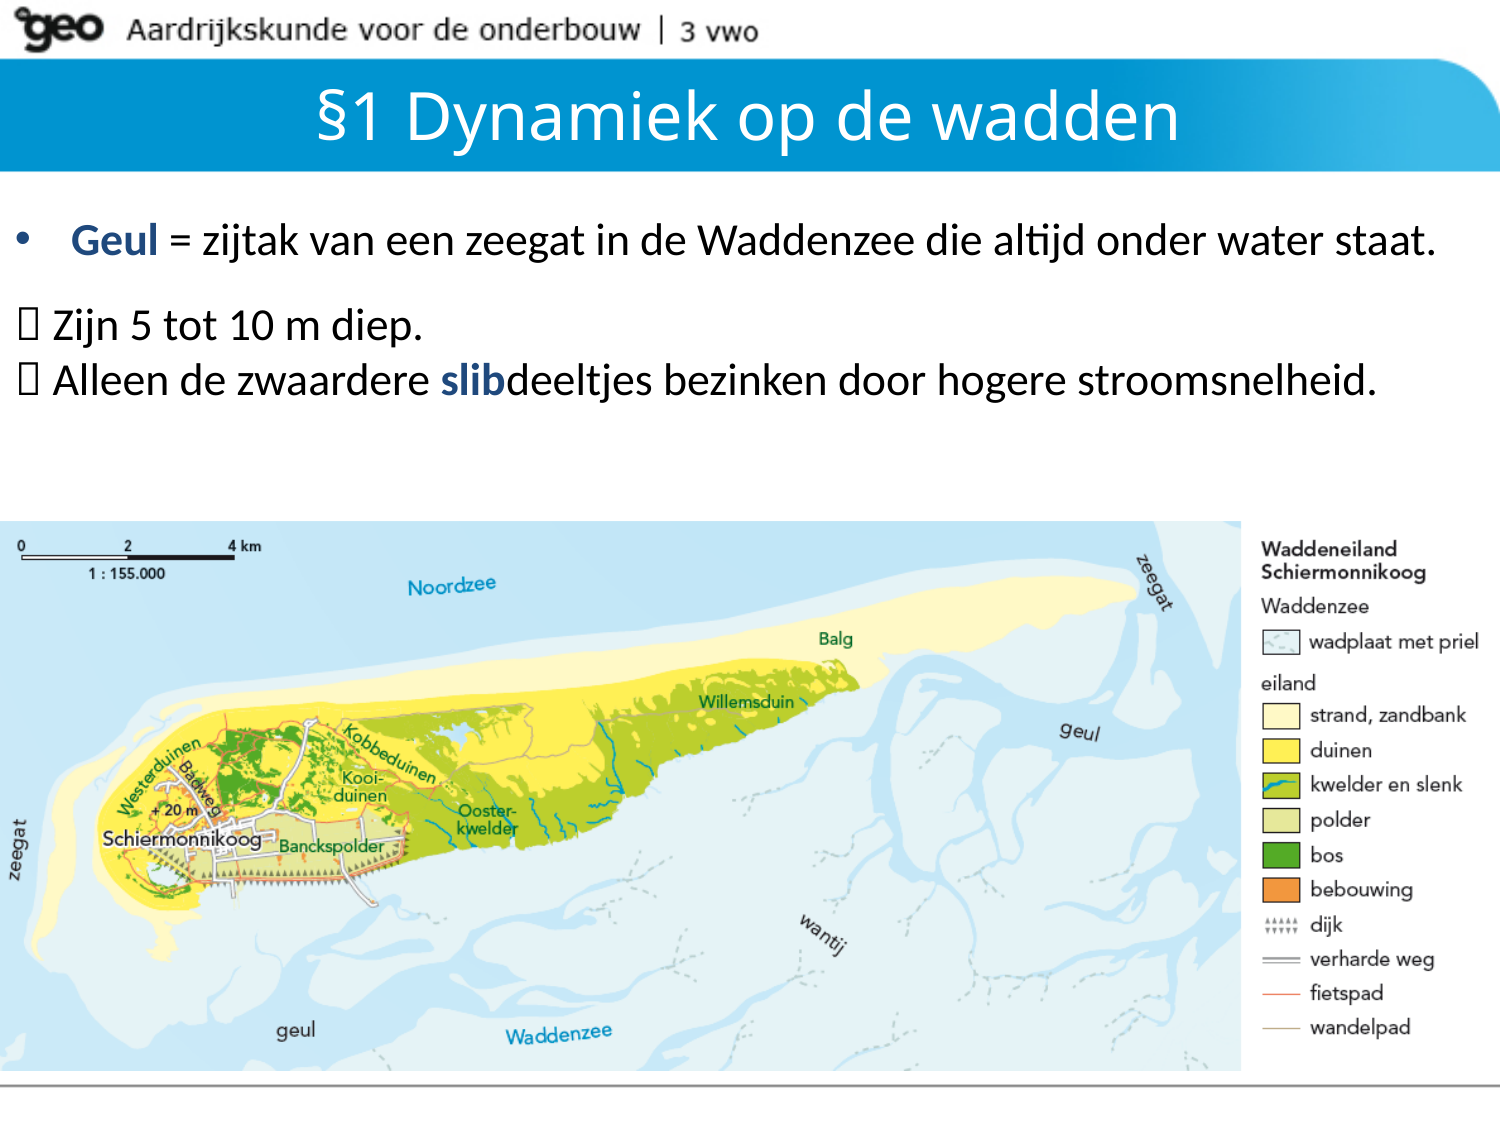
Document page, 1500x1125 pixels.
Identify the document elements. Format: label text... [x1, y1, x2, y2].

picture [0, 413, 1500, 1125]
title §1 Dynamiek op de wadden [0, 54, 1499, 172]
picture [0, 0, 1500, 172]
text_box Geul = zijtak van een zeegat in de Waddenzee die altijd onder water staat.  Zijn 5 tot 10 m diep.  Alleen de zwaardere slibdeeltjes bezinken door hogere stroomsnelheid. [0, 172, 1500, 413]
